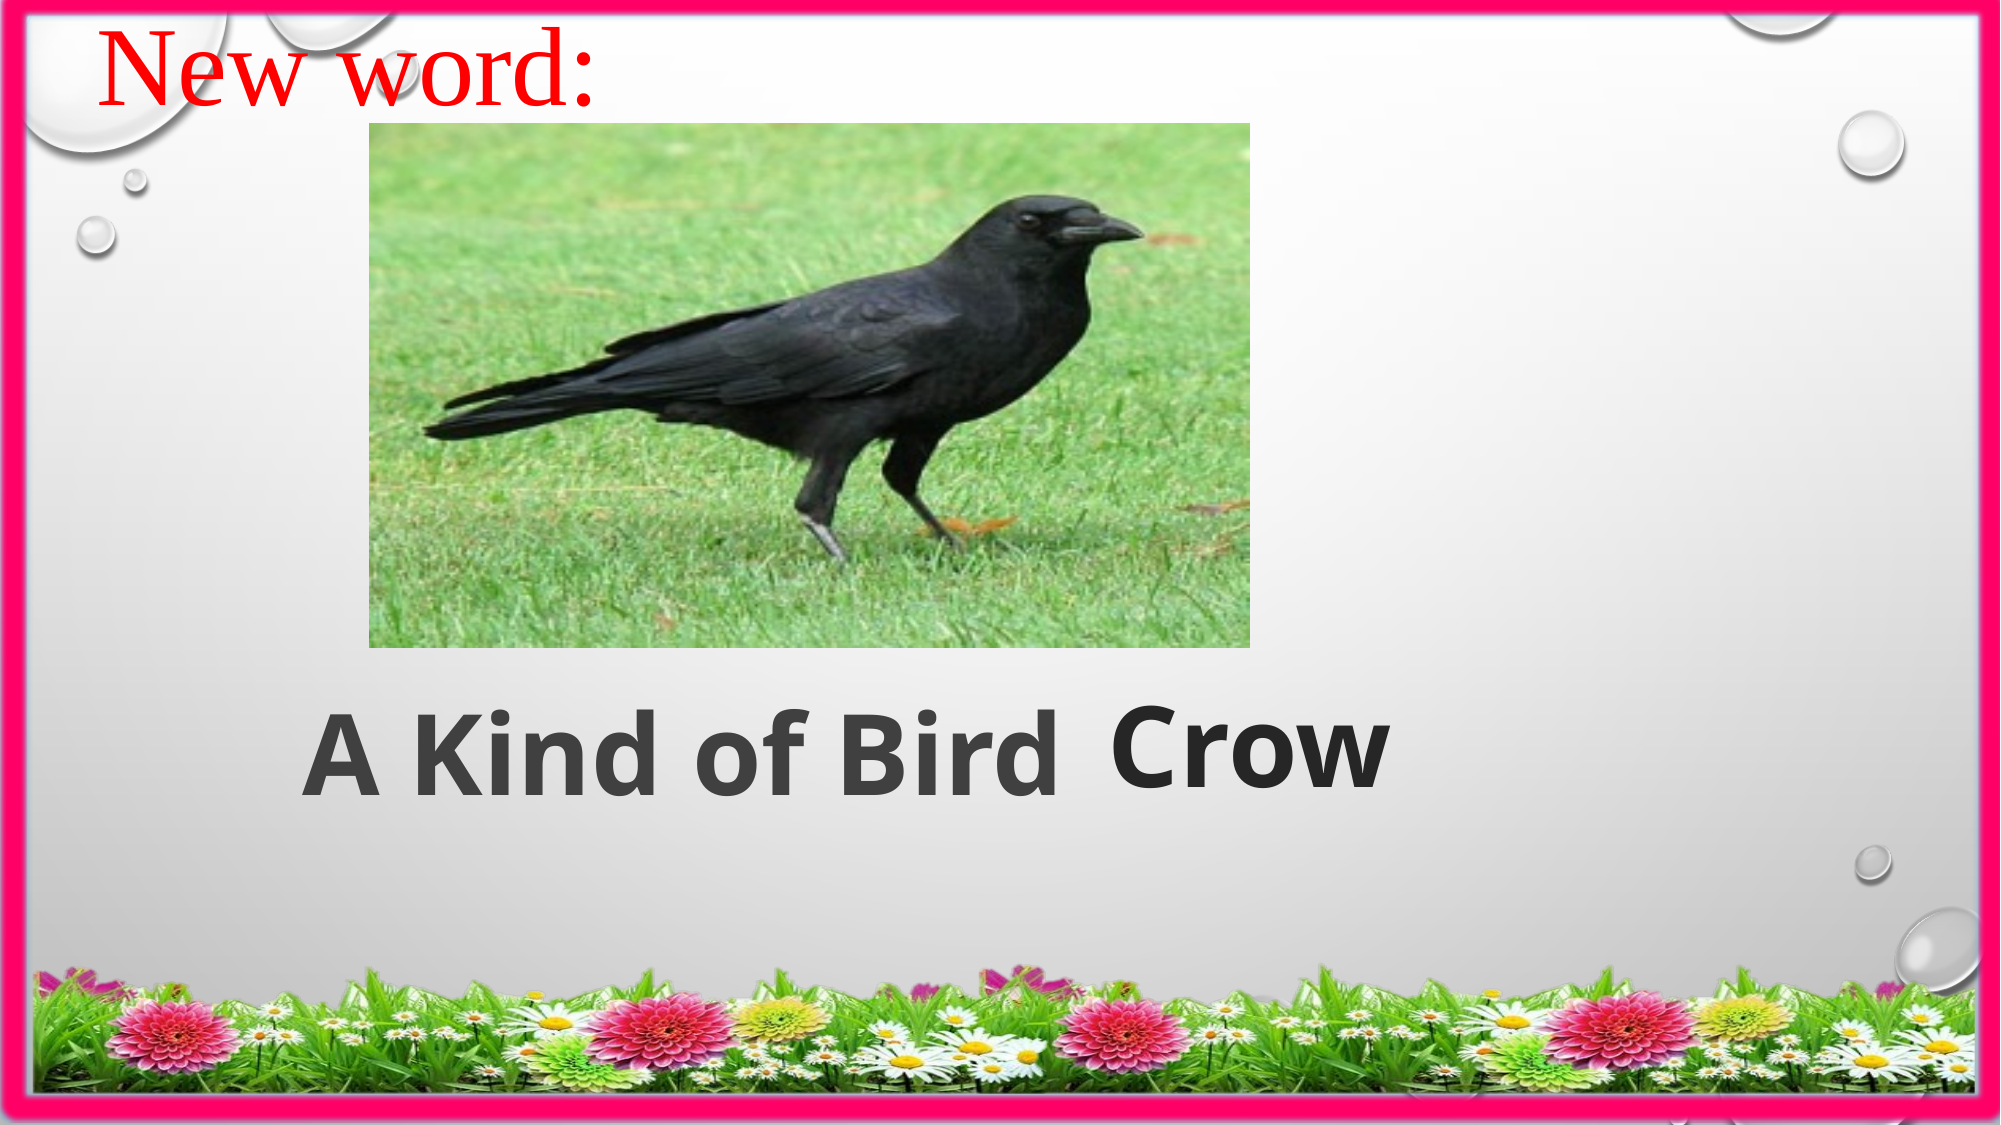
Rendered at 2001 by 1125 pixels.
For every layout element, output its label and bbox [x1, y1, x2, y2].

picture [0, 1114, 2000, 1125]
text_box [12, 1, 1992, 1109]
